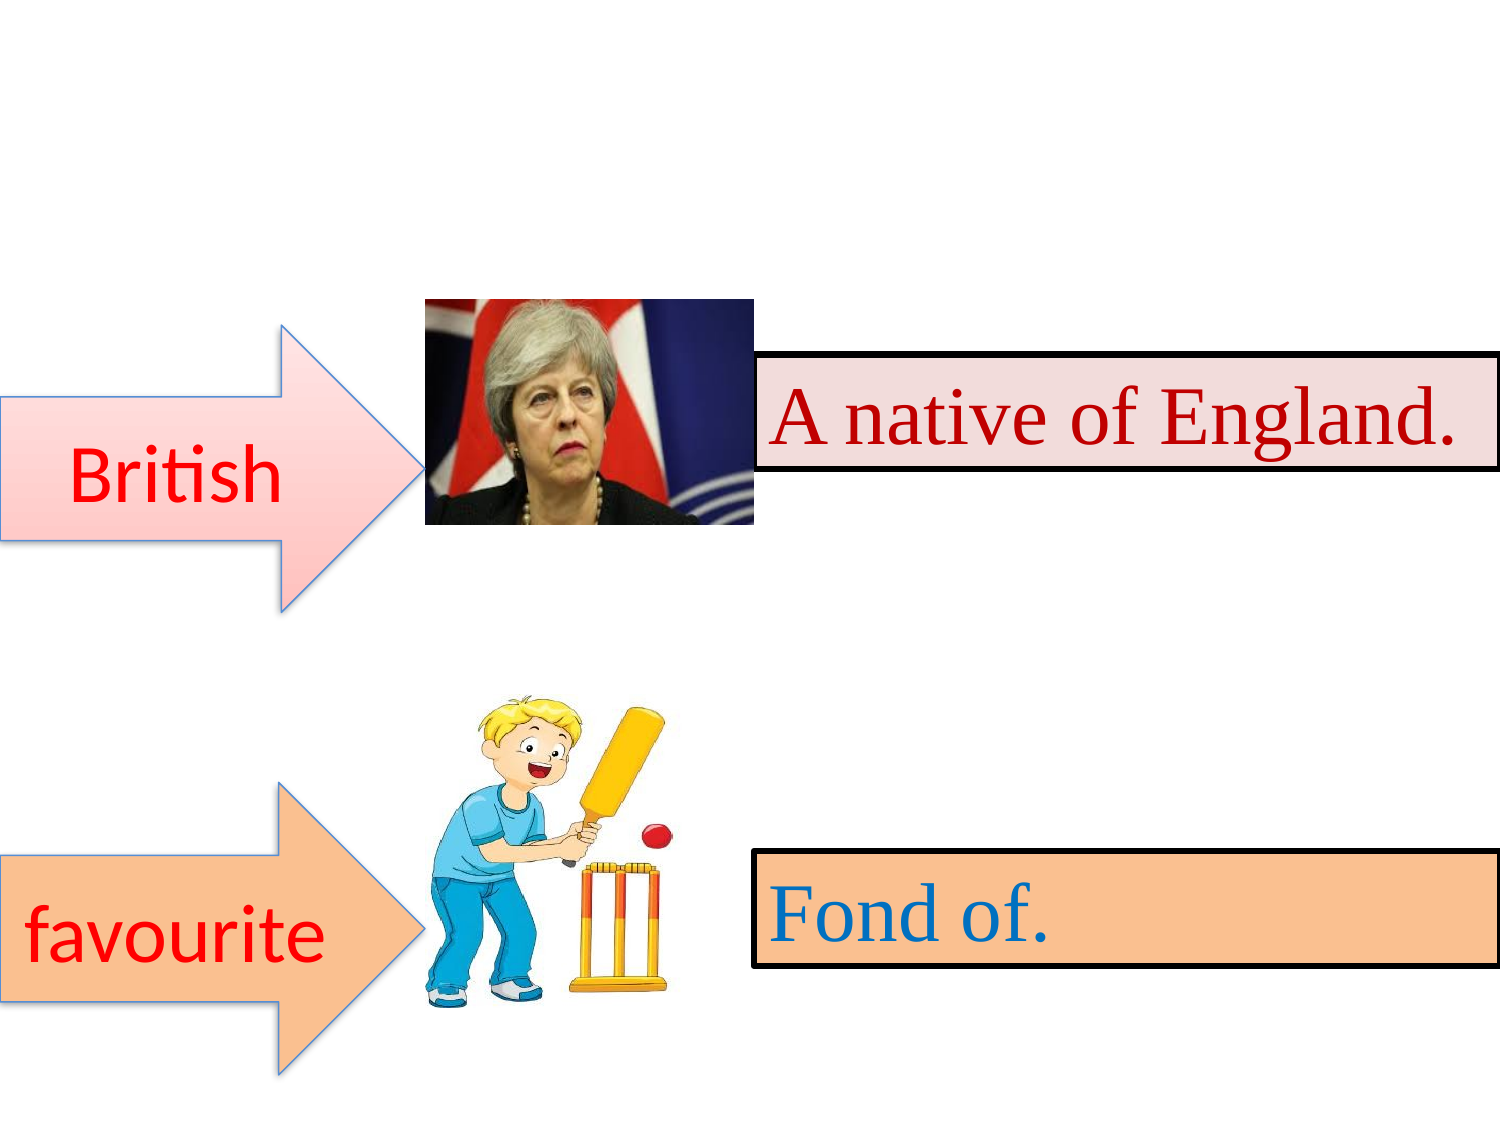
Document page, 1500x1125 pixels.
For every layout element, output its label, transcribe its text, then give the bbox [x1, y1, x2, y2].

picture [424, 694, 689, 1008]
picture [424, 299, 754, 526]
text_box British [0, 324, 419, 614]
text_box Fond of. [753, 851, 1500, 966]
text_box A native of England. [759, 354, 1500, 470]
text_box favourite [0, 781, 419, 1076]
